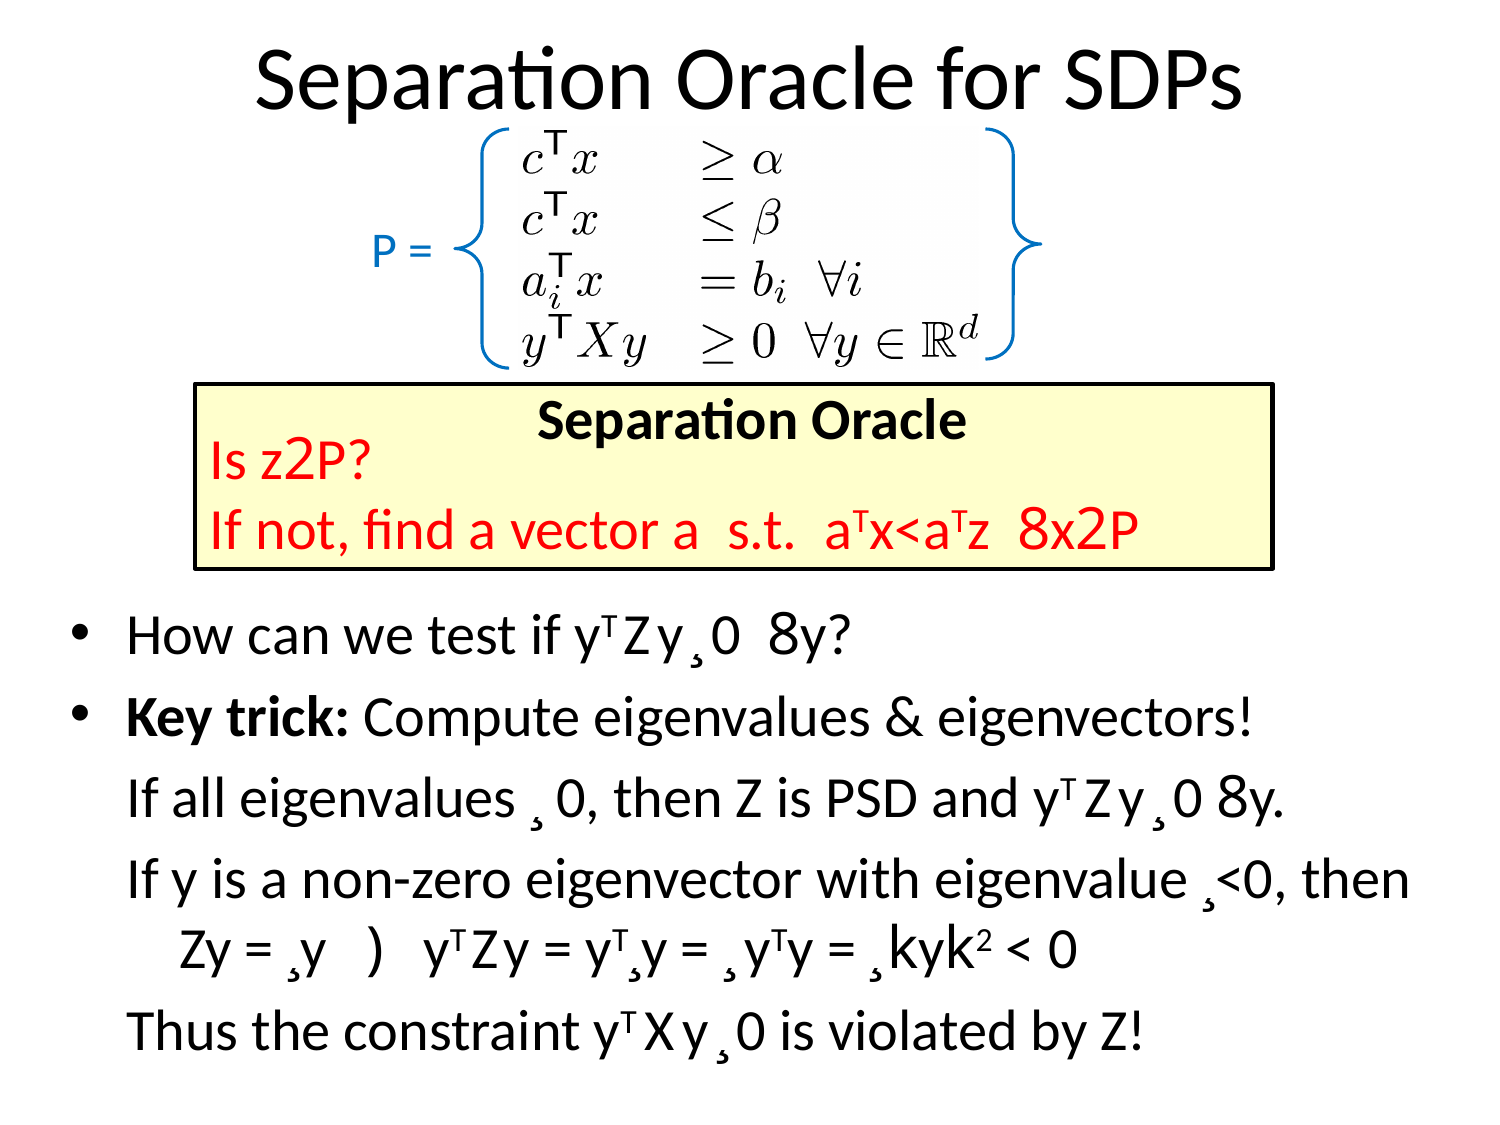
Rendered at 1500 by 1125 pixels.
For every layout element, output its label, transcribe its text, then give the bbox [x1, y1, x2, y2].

text_box P = [356, 210, 448, 285]
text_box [194, 373, 1273, 569]
picture [518, 126, 979, 370]
text_box [985, 128, 1042, 360]
list How can we test if yT Z y ¸ 0 8y? Key trick: Compute eigenvalues & eigenvectors! If all eigenvalues ¸ 0, then Z is PSD and yT Z y ¸ 0 8y. If y is a non-zero eigenvector with eigenvalue ¸<0, then Zy = ¸y ) yT Z y = yT¸y = ¸ yTy = ¸ kyk2 < 0 Thus the constraint yT X y ¸ 0 is violated by Z! [54, 588, 1455, 1117]
text_box [454, 128, 510, 369]
title Separation Oracle for SDPs [75, 0, 1425, 149]
